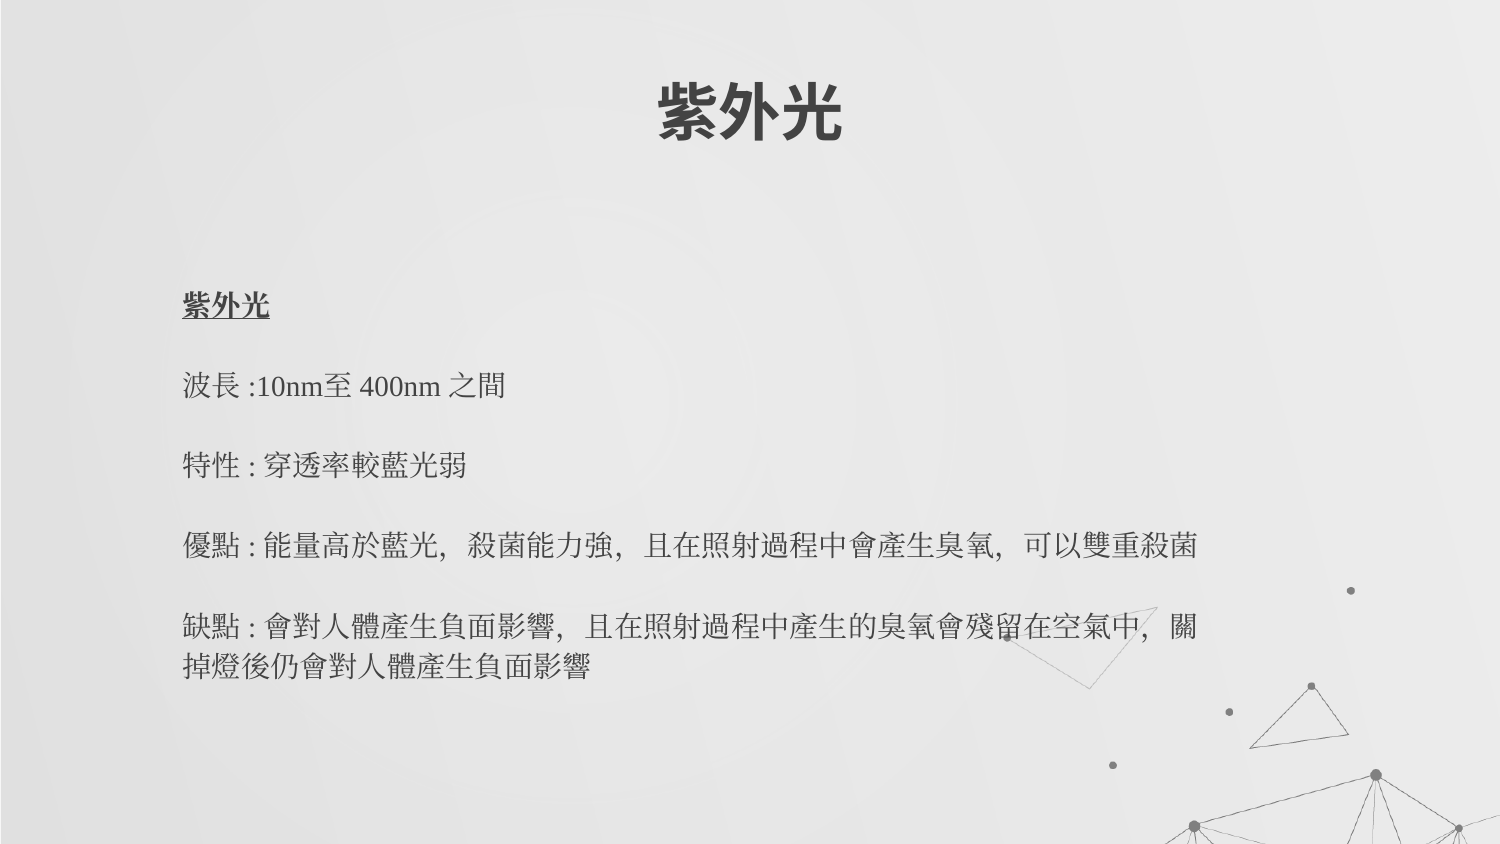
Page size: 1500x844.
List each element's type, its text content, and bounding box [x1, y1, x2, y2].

title 紫外光 [322, 57, 1178, 150]
text_box 紫外光 波長:10nm至400nm之間 特性:穿透率較藍光弱 優點:能量高於藍光，殺菌能力強，且在照射過程中會產生臭氧，可以雙重殺菌 缺點:會對人體產生負面影響，且在照射過程中產生的臭氧會殘留在空氣中，關掉燈後仍會對人體產生負面影響 [167, 266, 1229, 659]
picture [0, 0, 1500, 844]
